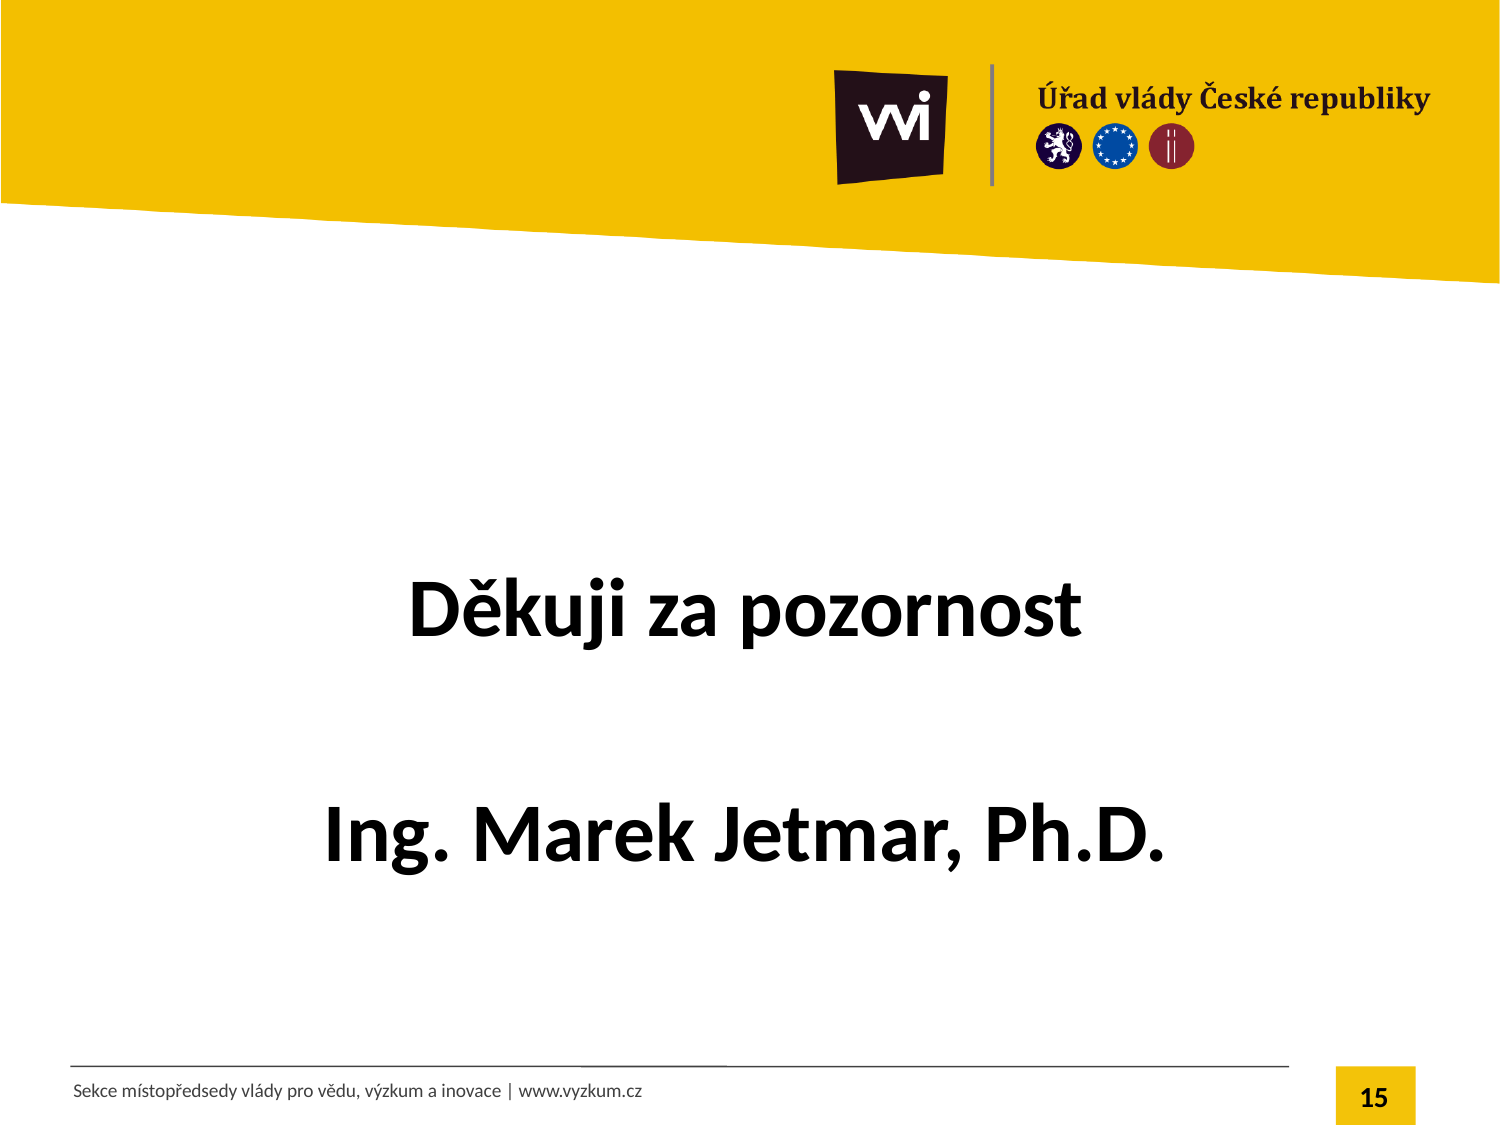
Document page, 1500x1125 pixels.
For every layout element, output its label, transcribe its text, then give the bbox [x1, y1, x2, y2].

picture [0, 0, 1500, 284]
slide_number 15 [1324, 1066, 1425, 1125]
list Děkuji za pozornost Ing. Marek Jetmar, Ph.D. [75, 328, 1418, 985]
